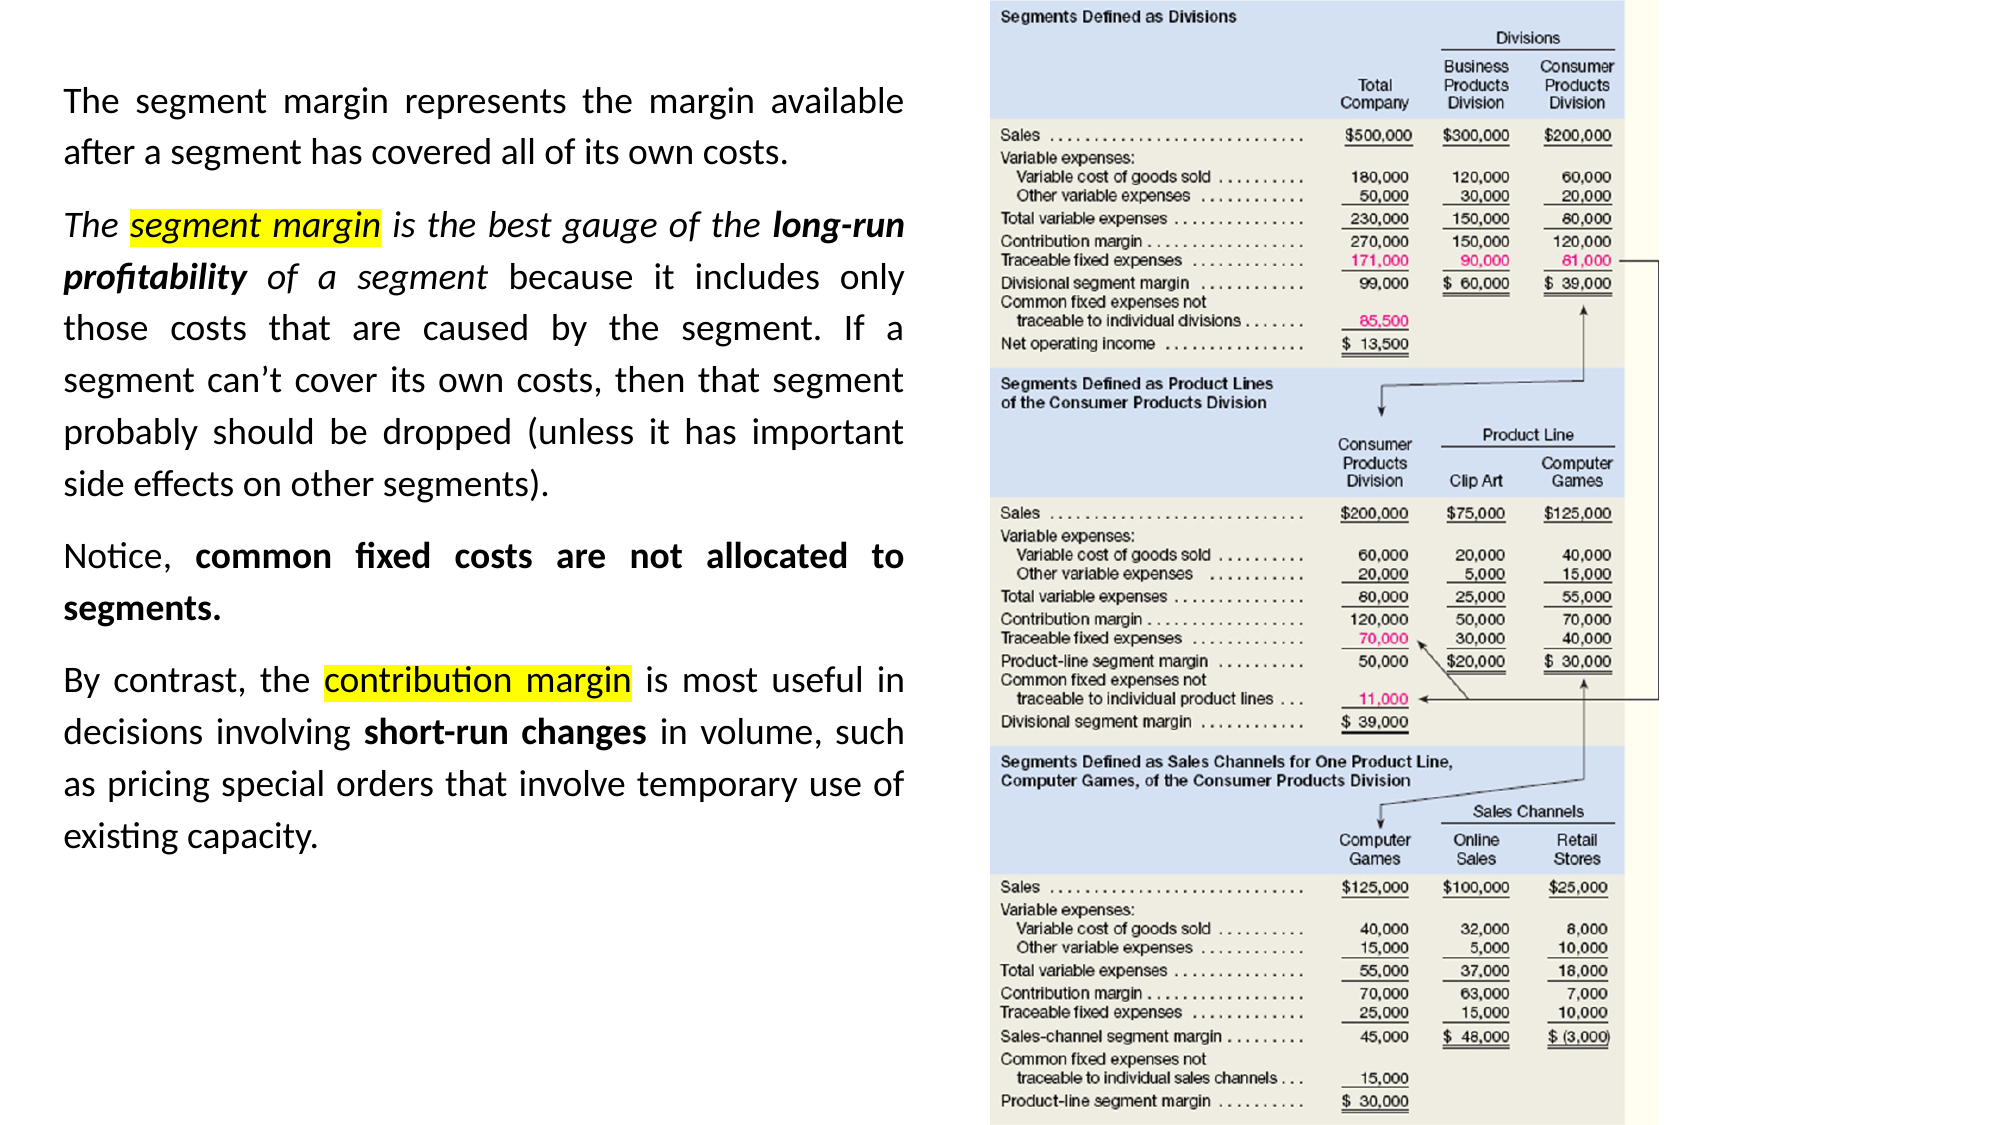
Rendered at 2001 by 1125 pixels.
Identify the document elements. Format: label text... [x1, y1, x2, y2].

text_box The segment margin represents the margin available after a segment has covered all of its own costs. The segment margin is the best gauge of the long-run profitability of a segment because it includes only those costs that are caused by the segment. If a segment can’t cover its own costs, then that segment probably should be dropped (unless it has important side effects on other segments). Notice, common fixed costs are not allocated to segments. By contrast, the contribution margin is most useful in decisions involving short-run changes in volume, such as pricing special orders that involve temporary use of existing capacity. [48, 61, 921, 864]
picture [990, 0, 1659, 1125]
